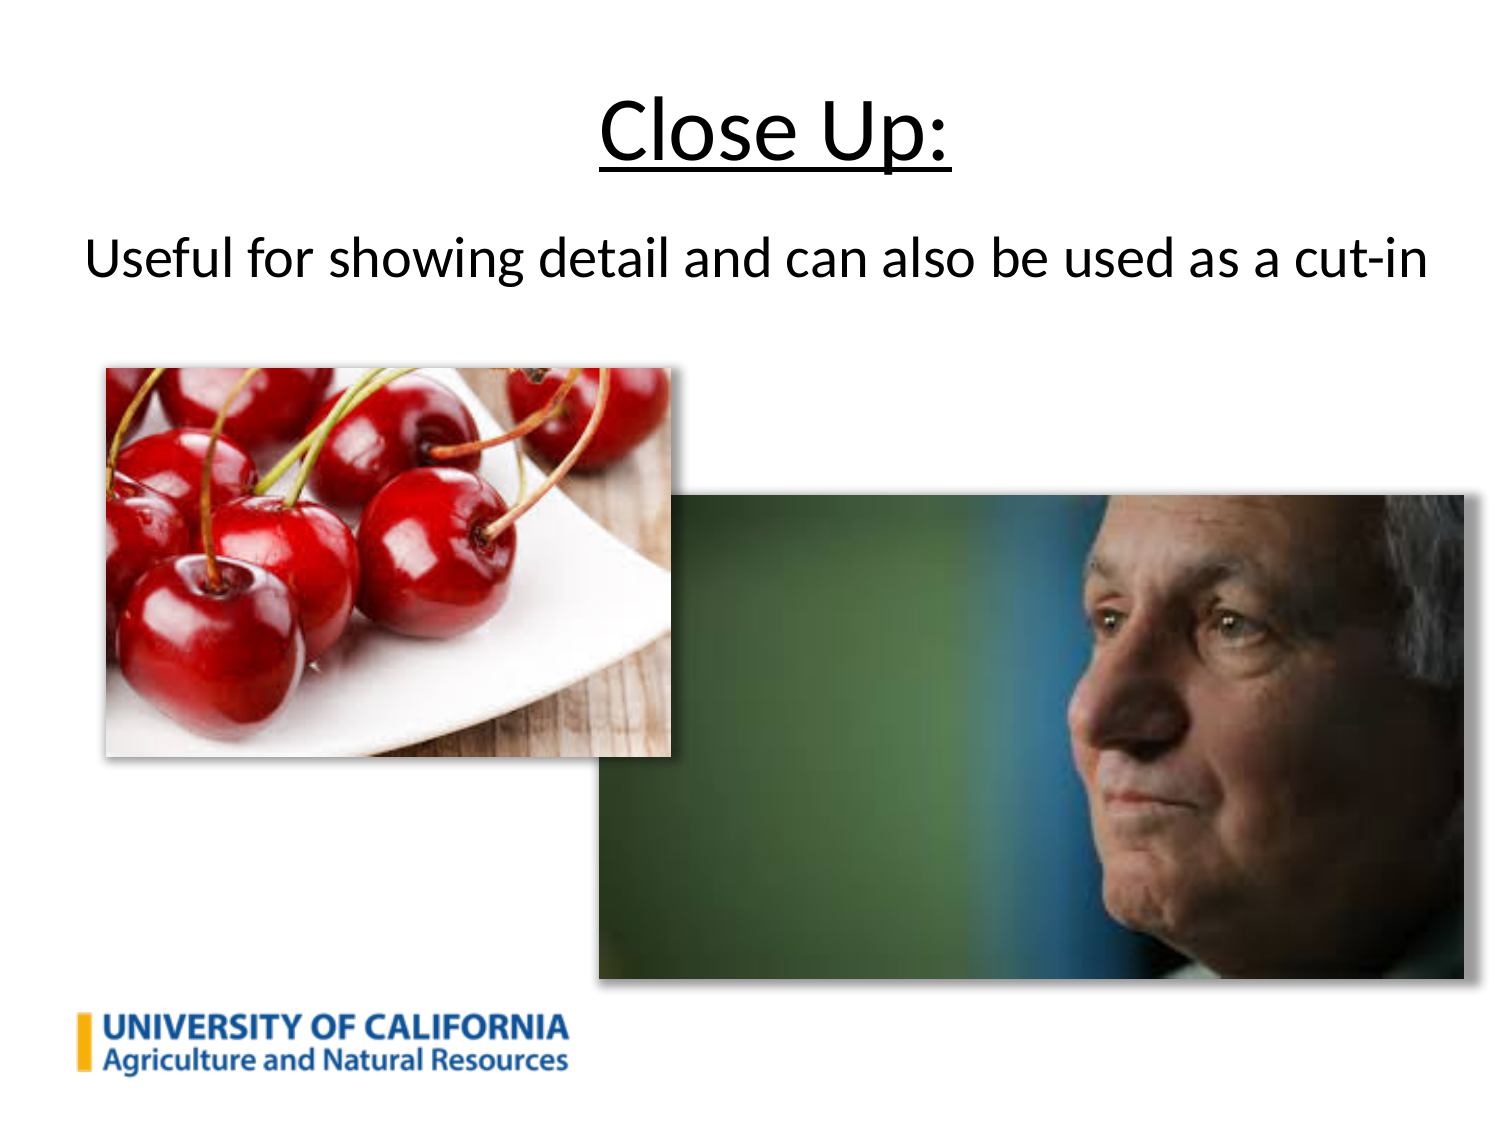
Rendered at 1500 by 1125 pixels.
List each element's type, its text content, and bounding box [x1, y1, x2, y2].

picture [75, 1010, 573, 1080]
picture [106, 368, 1464, 980]
text_box Useful for showing detail and can also be used as a cut-in [69, 211, 1464, 297]
title Close Up: [208, 13, 1342, 211]
